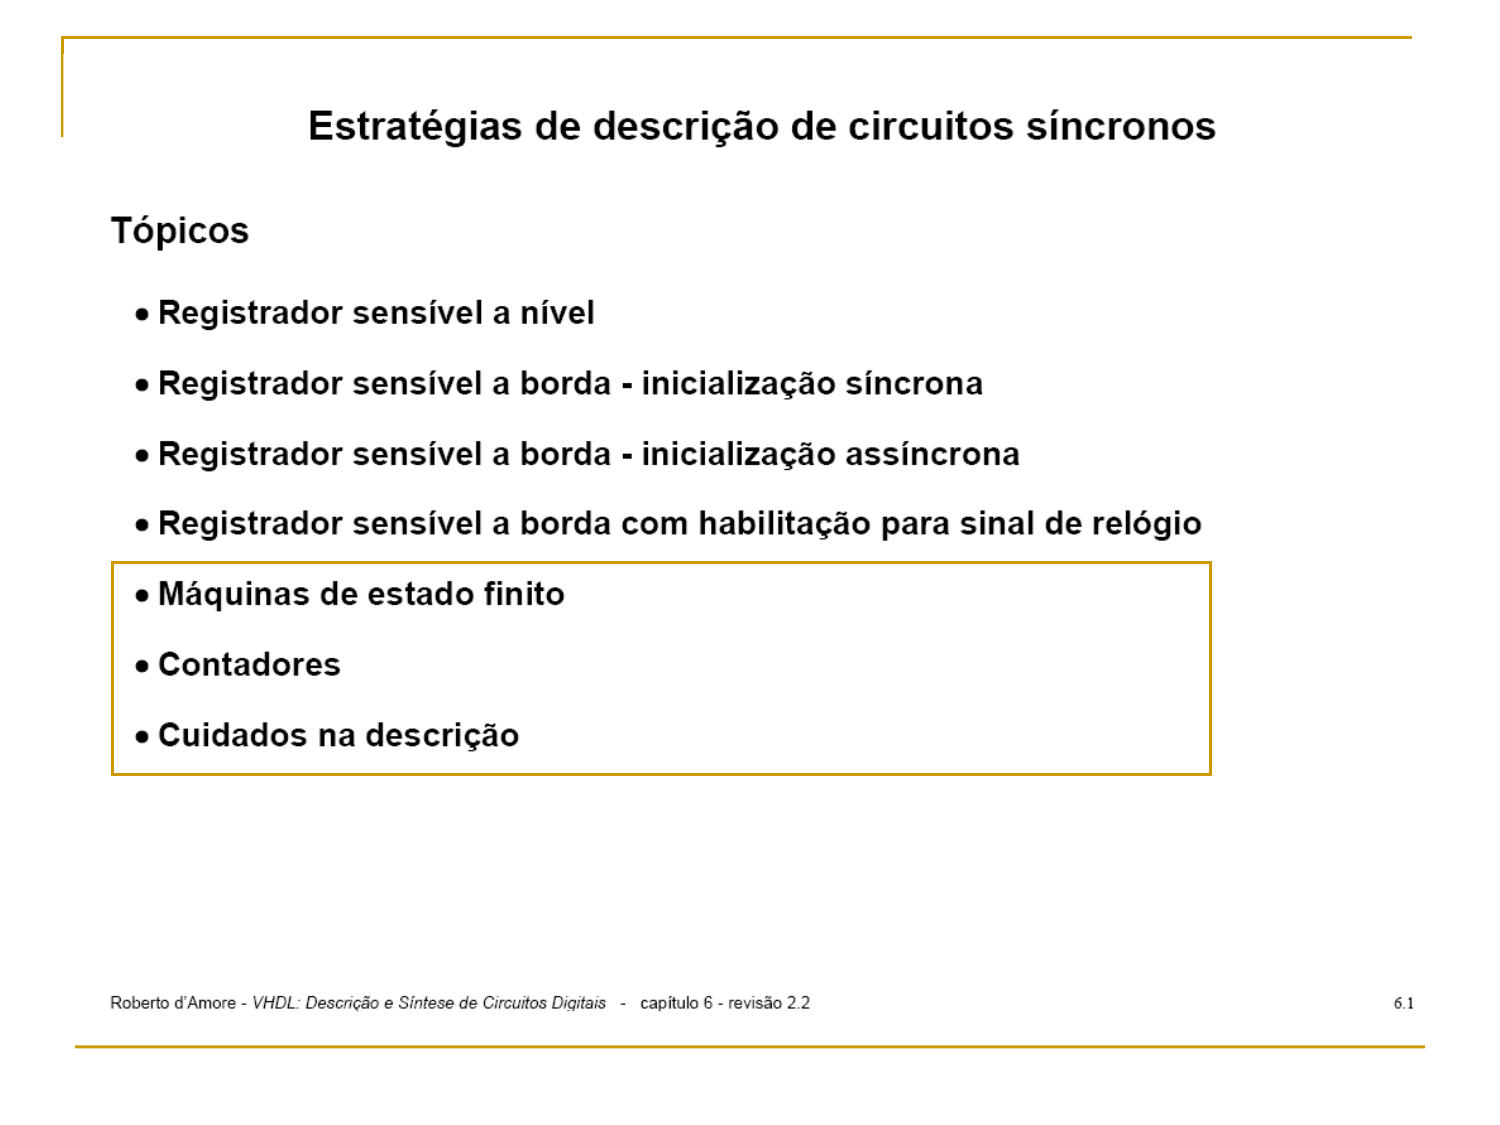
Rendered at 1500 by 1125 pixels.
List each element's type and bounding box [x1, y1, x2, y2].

picture [62, 54, 1460, 1038]
